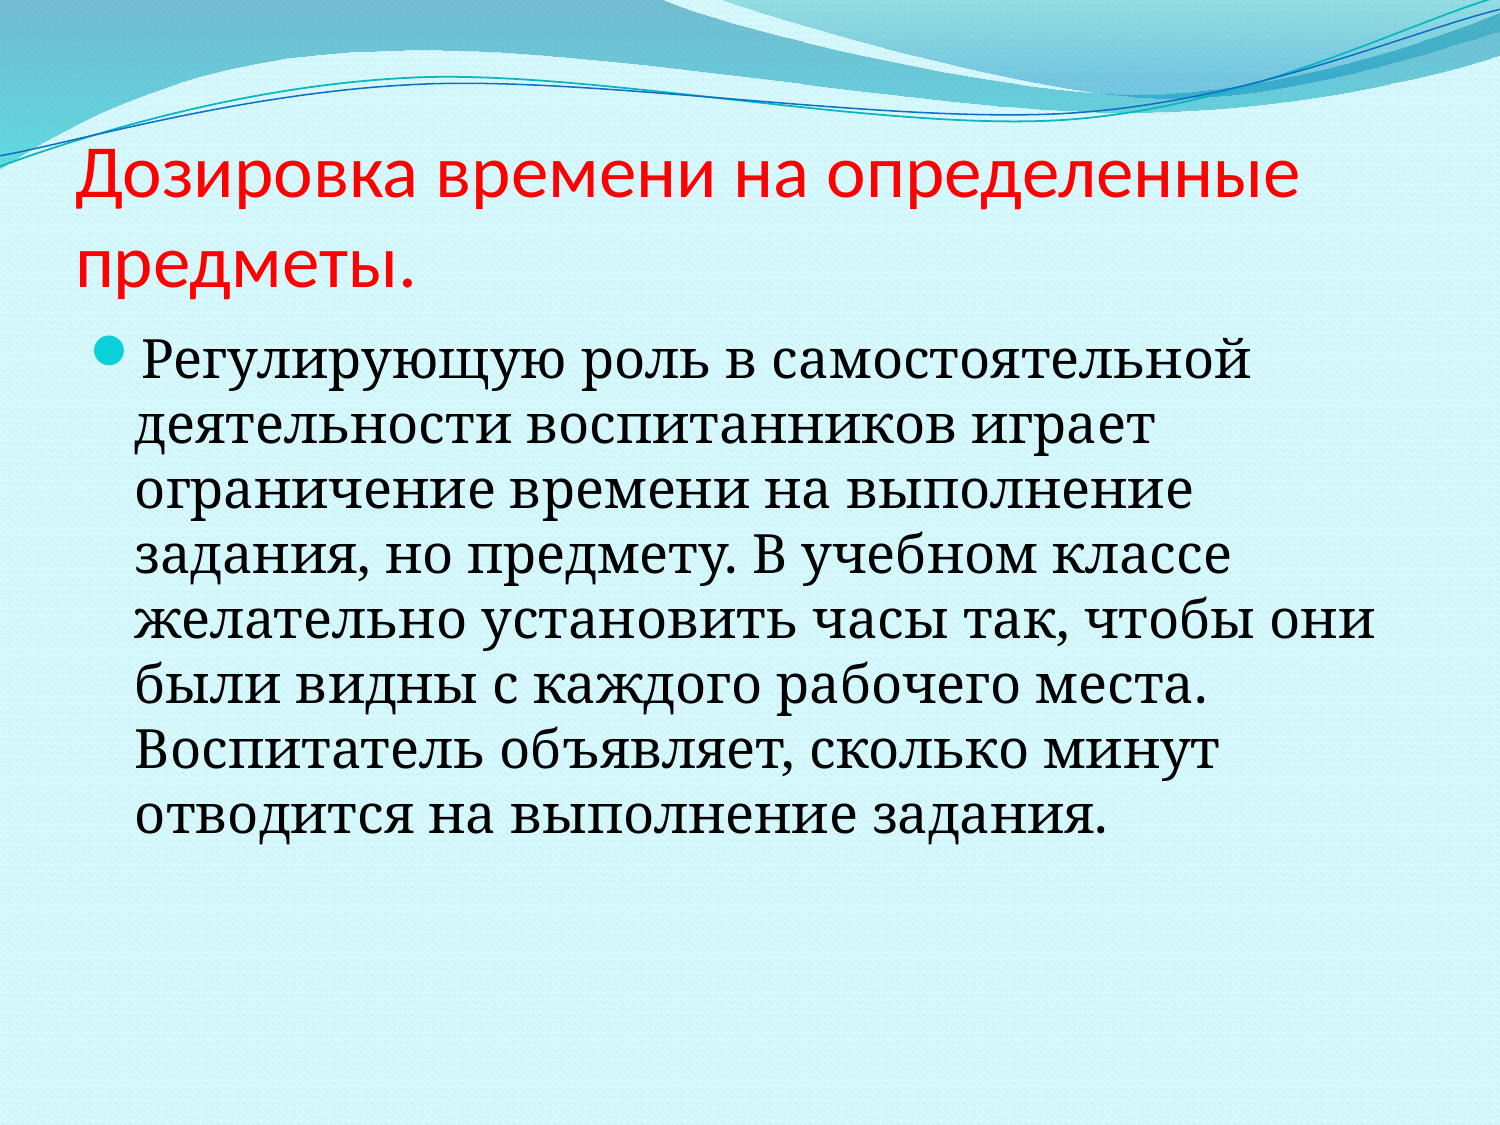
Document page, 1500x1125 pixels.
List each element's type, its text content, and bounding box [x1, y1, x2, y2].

list Регулирующую роль в самостоятельной деятельности воспитанников играет ограничение времени на выполнение задания, но предмету. В учебном классе желательно установить часы так, чтобы они были видны с каждого рабочего места. Воспитатель объявляет, сколько минут отводится на выполнение задания. [75, 317, 1425, 1038]
title Дозировка времени на определенные предметы. [75, 115, 1425, 303]
